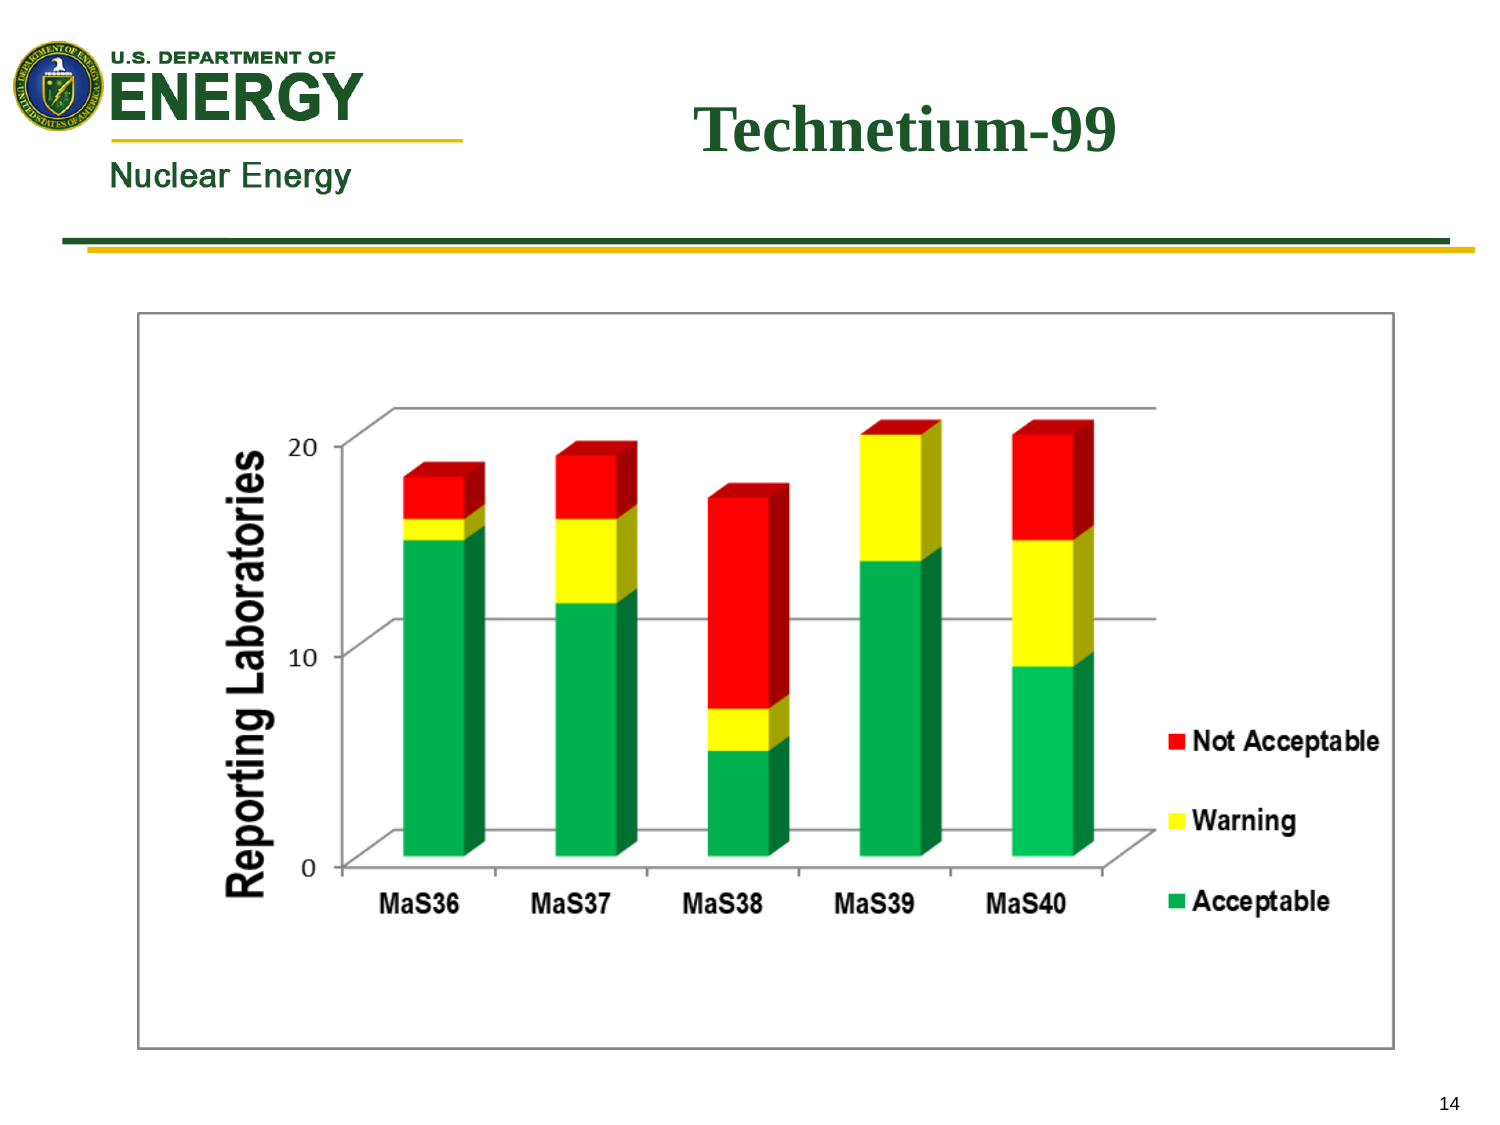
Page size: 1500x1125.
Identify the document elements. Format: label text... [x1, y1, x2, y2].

title Technetium-99 [387, 24, 1438, 226]
picture [137, 312, 1395, 1051]
picture [12, 14, 463, 263]
